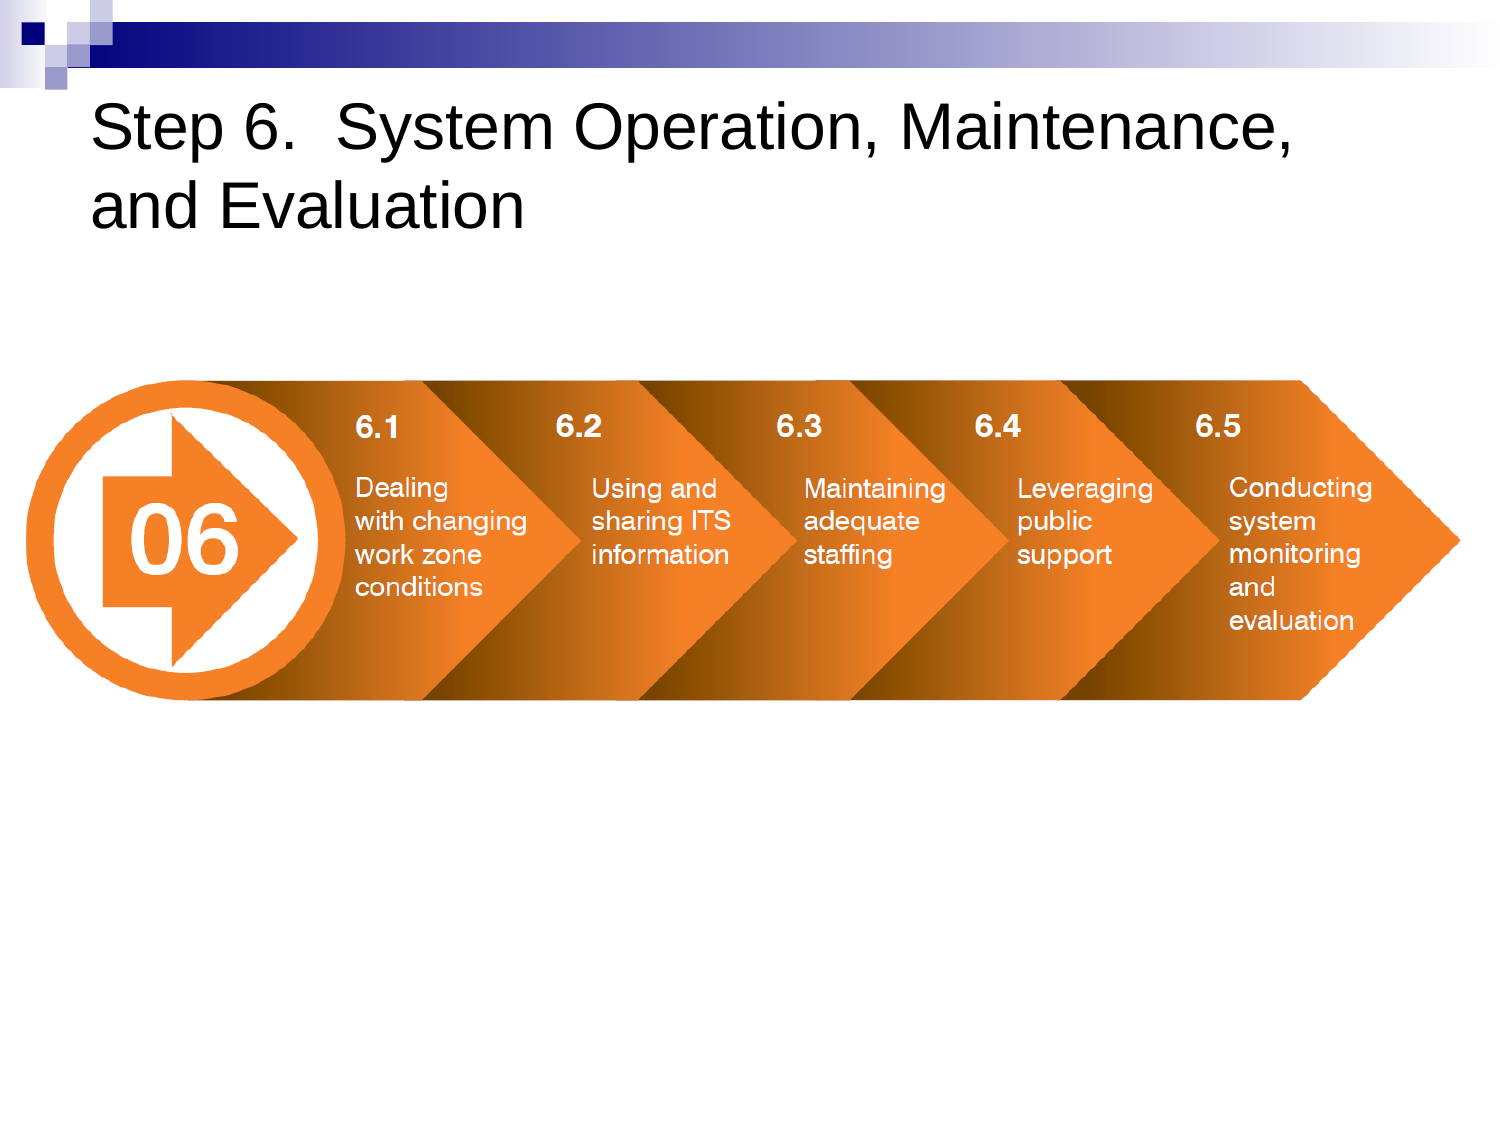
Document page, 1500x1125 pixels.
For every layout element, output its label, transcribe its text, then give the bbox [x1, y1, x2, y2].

picture [8, 366, 1469, 707]
title Step 6. System Operation, Maintenance, and Evaluation [74, 74, 1426, 251]
